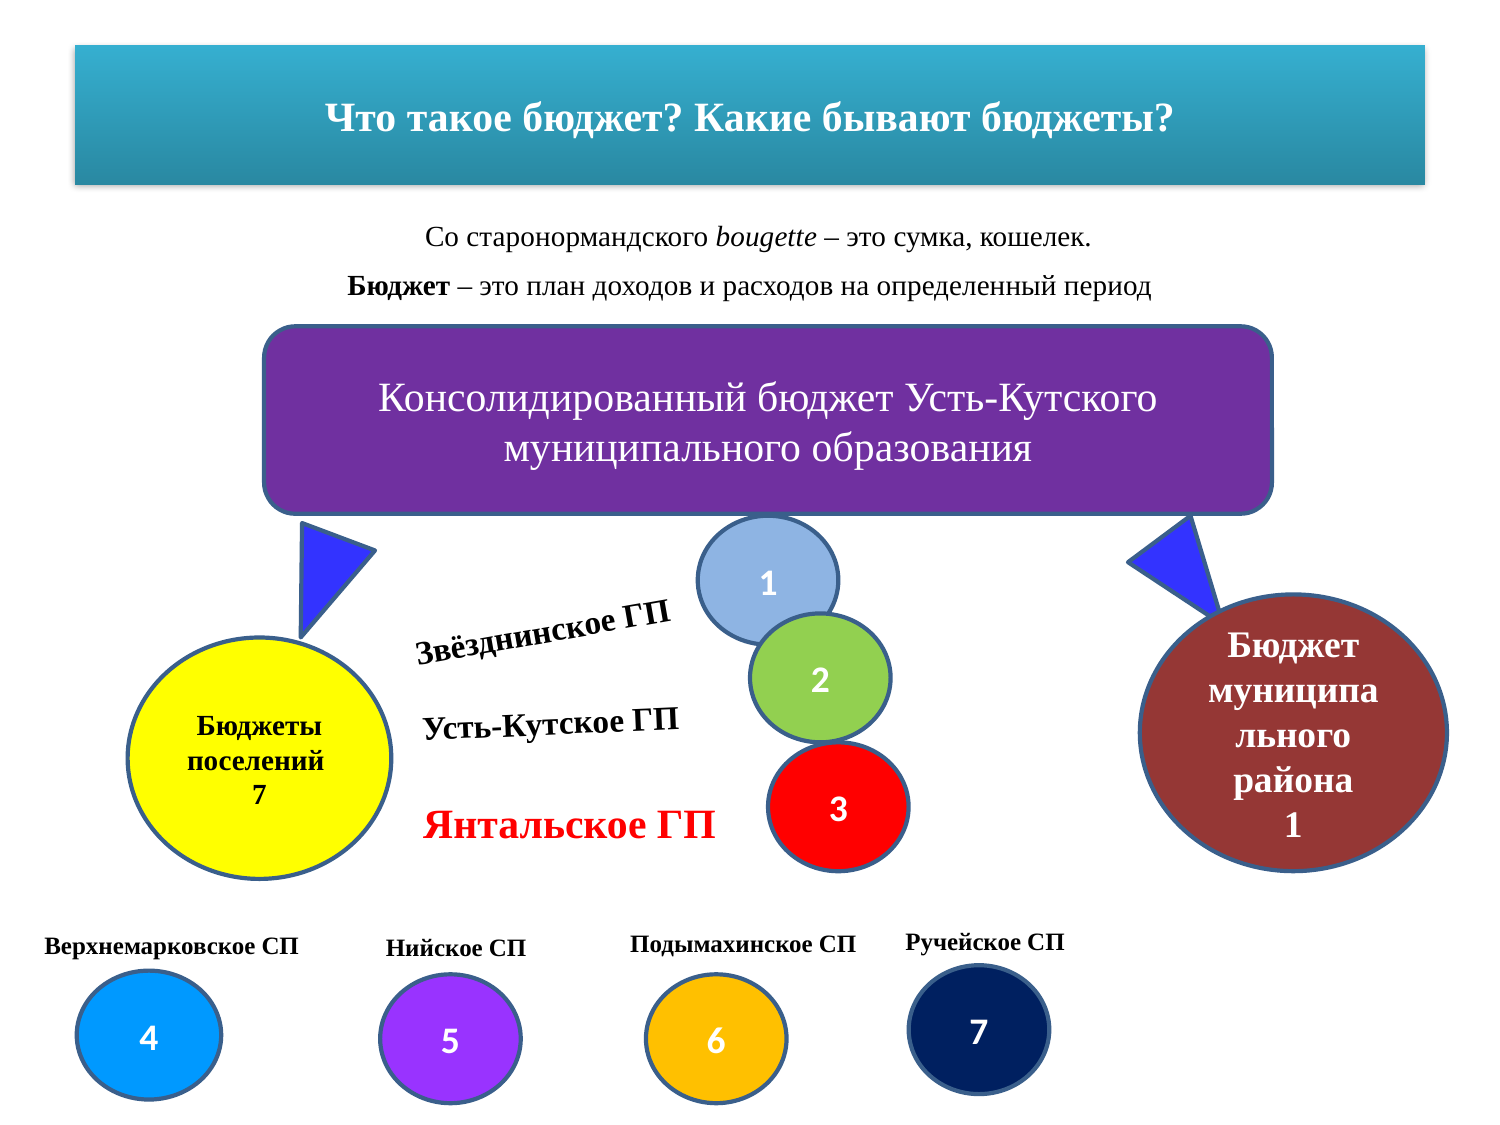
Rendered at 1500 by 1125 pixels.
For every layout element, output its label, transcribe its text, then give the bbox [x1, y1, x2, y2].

text_box [298, 521, 378, 640]
text_box Бюджеты поселений 7 [125, 635, 394, 882]
text_box 2 [747, 611, 893, 744]
text_box Подымахинское СП [602, 919, 869, 965]
text_box Ручейское СП [869, 901, 1080, 966]
text_box 5 [378, 973, 523, 1106]
text_box Верхнемарковское СП [8, 905, 315, 970]
title Что такое бюджет? Какие бывают бюджеты? [75, 45, 1425, 172]
text_box Нийское СП [350, 907, 542, 973]
list Со старонормандского bougette – это сумка, кошелек. Бюджет – это план доходов и расходов на определенный период [75, 172, 1425, 1005]
text_box Усть-Кутское ГП [389, 687, 696, 756]
text_box 1 [695, 513, 841, 646]
text_box Бюджет муниципального района 1 [1137, 592, 1450, 874]
text_box Янтальское ГП [387, 789, 749, 854]
text_box Консолидированный бюджет Усть-Кутского муниципального образования [261, 324, 1275, 516]
text_box Звёзднинское ГП [373, 569, 689, 688]
text_box 7 [906, 966, 1052, 1097]
text_box 3 [765, 740, 911, 874]
text_box 4 [74, 970, 224, 1102]
text_box 6 [643, 972, 789, 1106]
text_box [1125, 513, 1221, 616]
